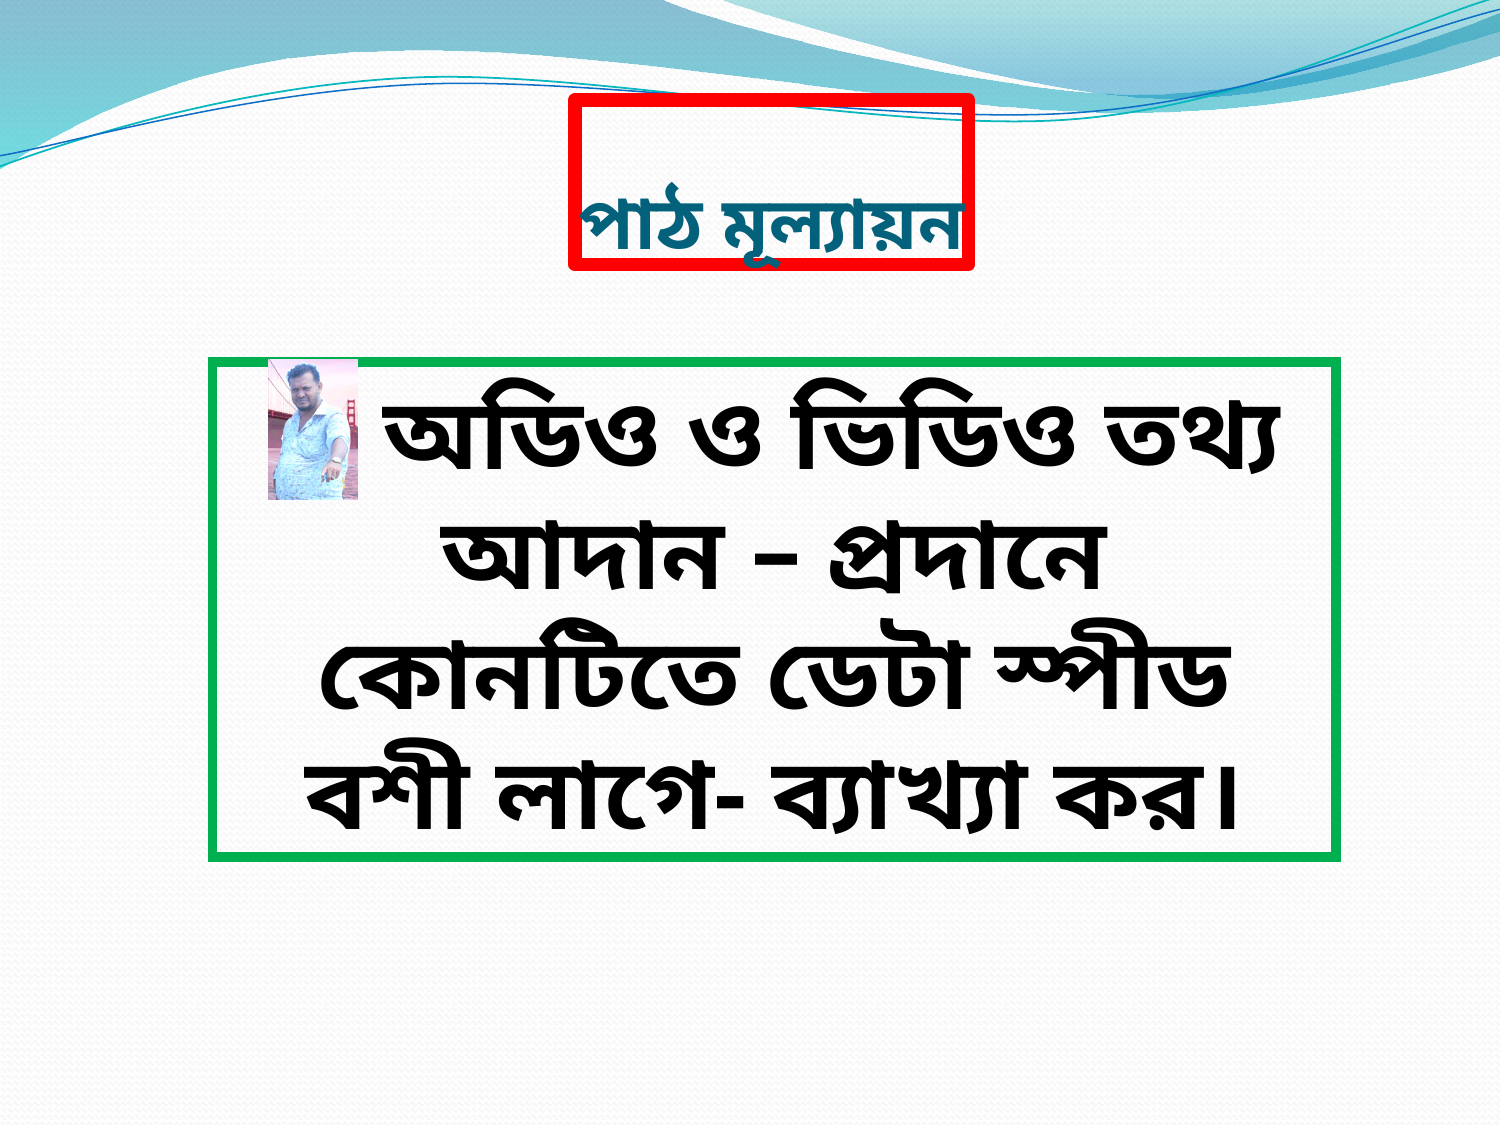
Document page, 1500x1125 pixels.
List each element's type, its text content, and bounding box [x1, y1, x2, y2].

picture [265, 359, 362, 500]
title পাঠ মূল্যায়ন [575, 99, 969, 265]
text_box অডিও ও ভিডিও তথ্য আদান – প্রদানে কোনটিতে ডেটা স্পীড বশী লাগে- ব্যাখ্যা কর। [212, 362, 1336, 857]
